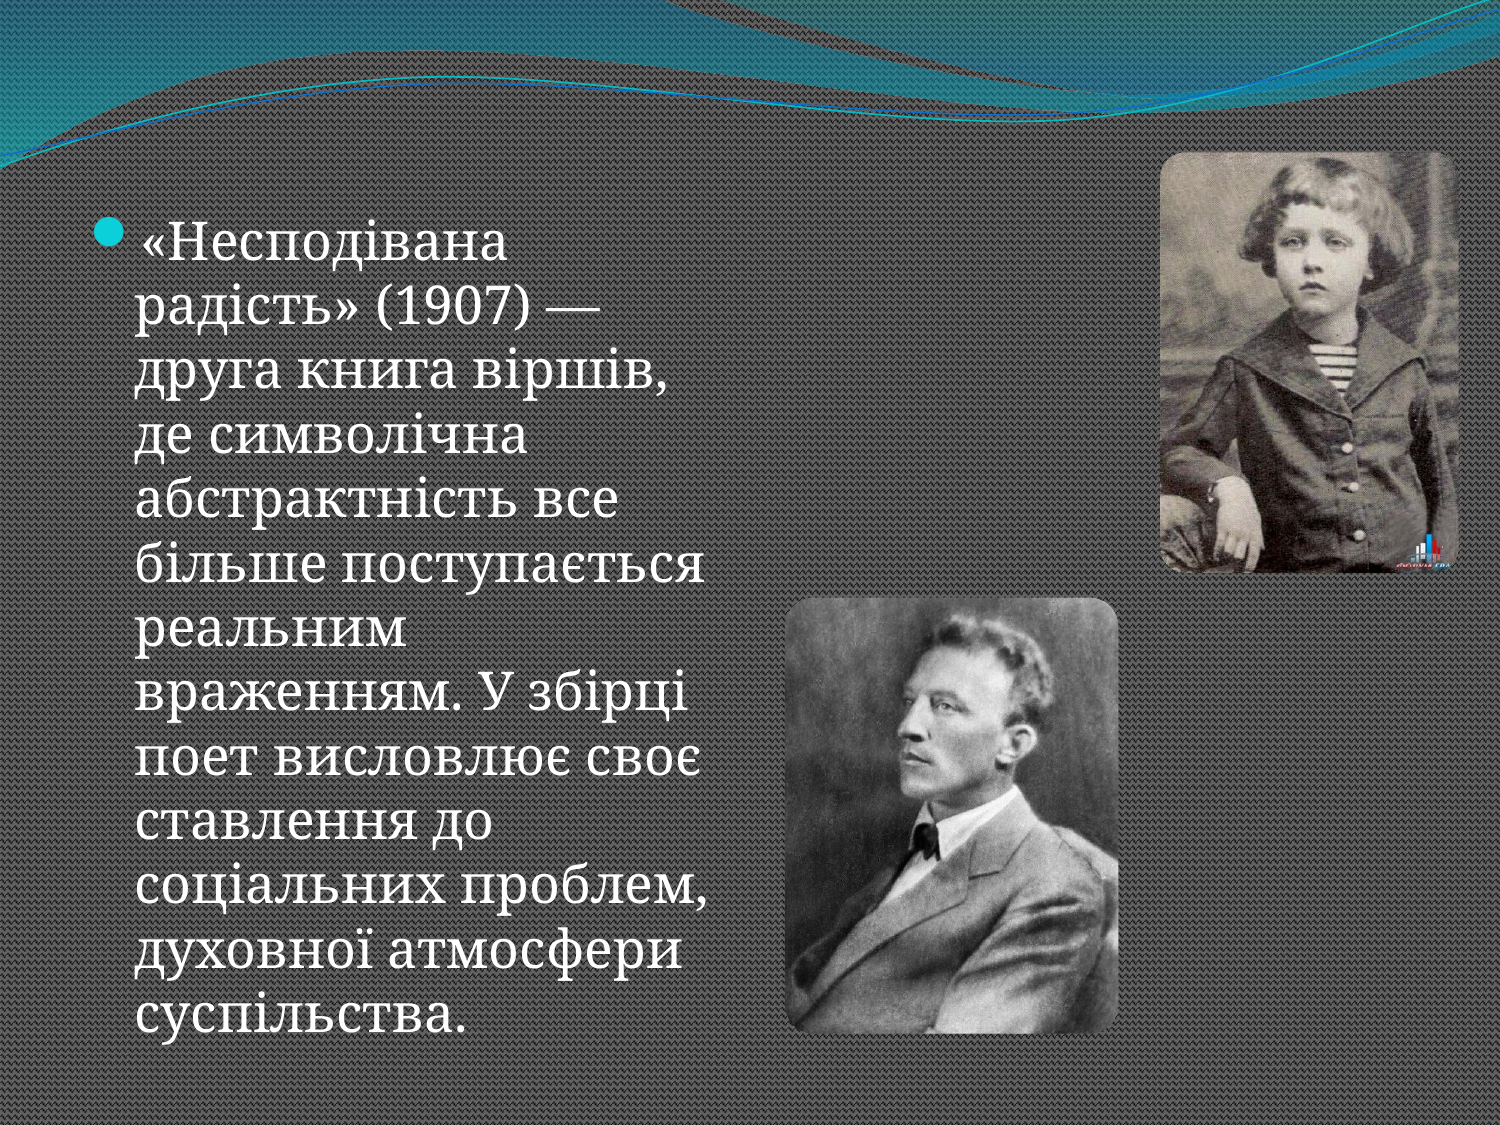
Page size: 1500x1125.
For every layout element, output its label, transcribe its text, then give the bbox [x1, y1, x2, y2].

list «Несподівана радість» (1907) — друга книга віршів, де символічна абстрактність все більше поступається реальним враженням. У збірці поет висловлює своє ставлення до соціальних проблем, духовної атмосфери суспільства. [75, 199, 727, 1079]
picture [1159, 152, 1459, 573]
picture [784, 597, 1119, 1034]
